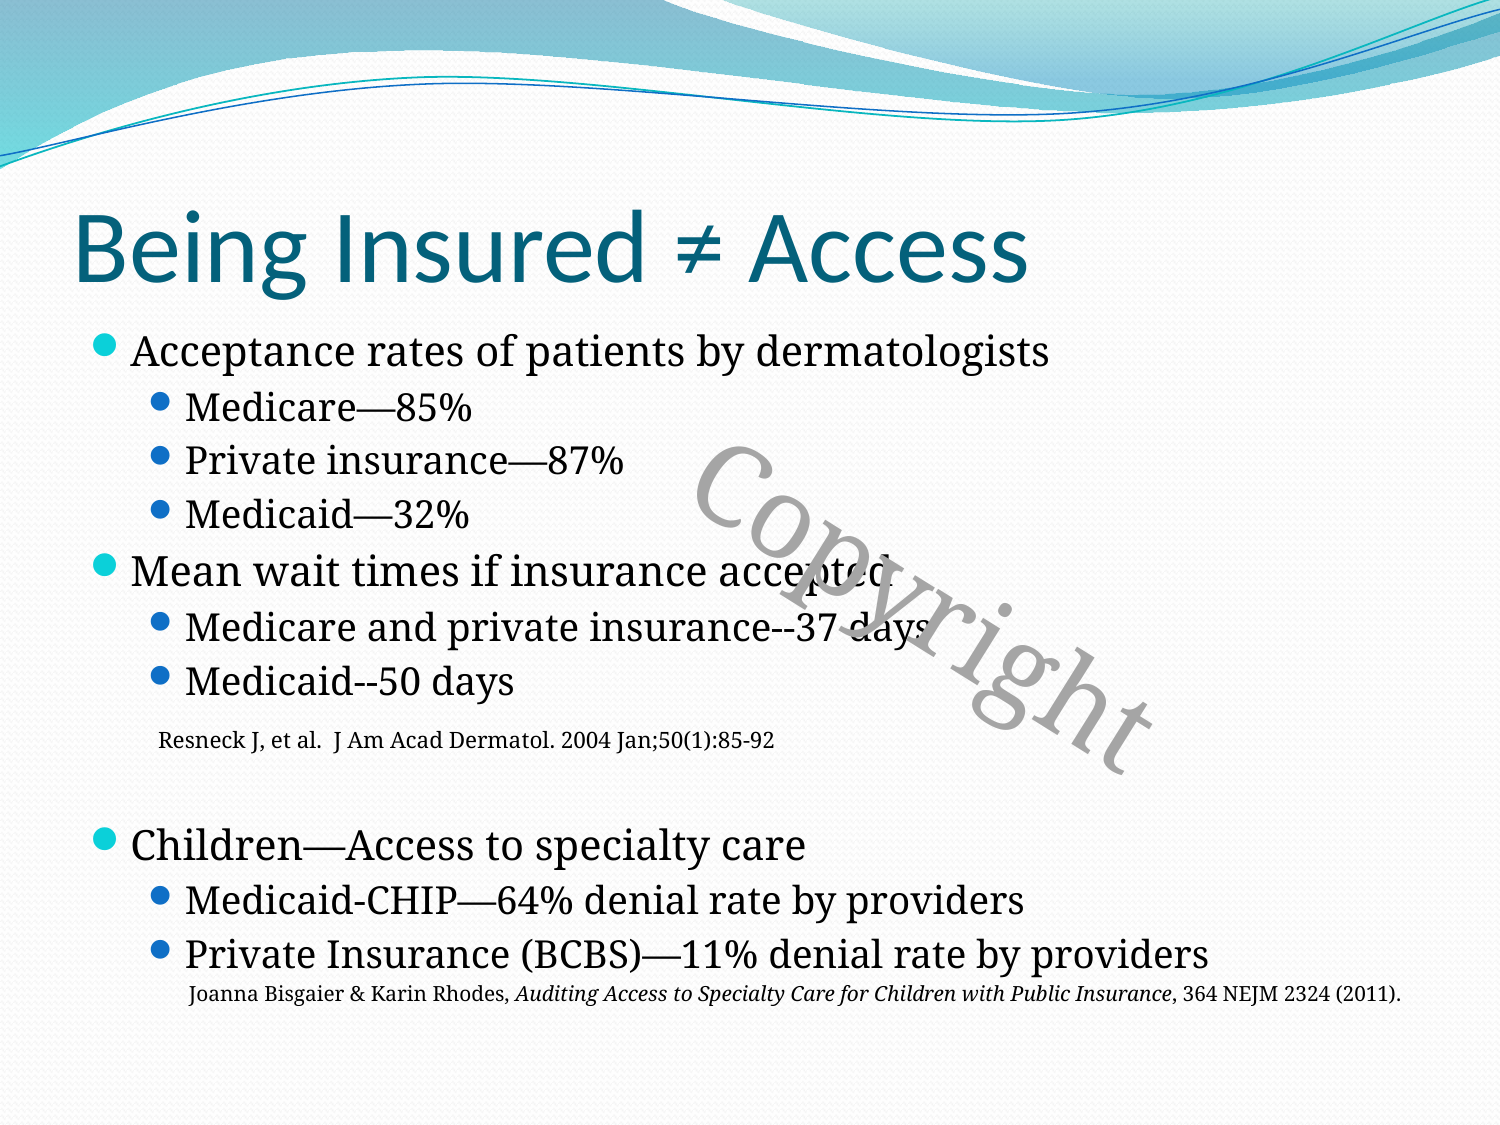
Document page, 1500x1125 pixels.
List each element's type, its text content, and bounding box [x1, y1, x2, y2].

list Acceptance rates of patients by dermatologists Medicare—85% Private insurance—87% Medicaid—32% Mean wait times if insurance accepted Medicare and private insurance--37 days Medicaid--50 days Resneck J, et al. J Am Acad Dermatol. 2004 Jan;50(1):85-92 Children—Access to specialty care Medicaid-CHIP—64% denial rate by providers Private Insurance (BCBS)—11% denial rate by providers Joanna Bisgaier & Karin Rhodes, Auditing Access to Specialty Care for Children with Public Insurance, 364 NEJM 2324 (2011). [75, 317, 1425, 1038]
title Being Insured ≠ Access [72, 115, 1423, 303]
text_box Copyright [545, 323, 1306, 877]
